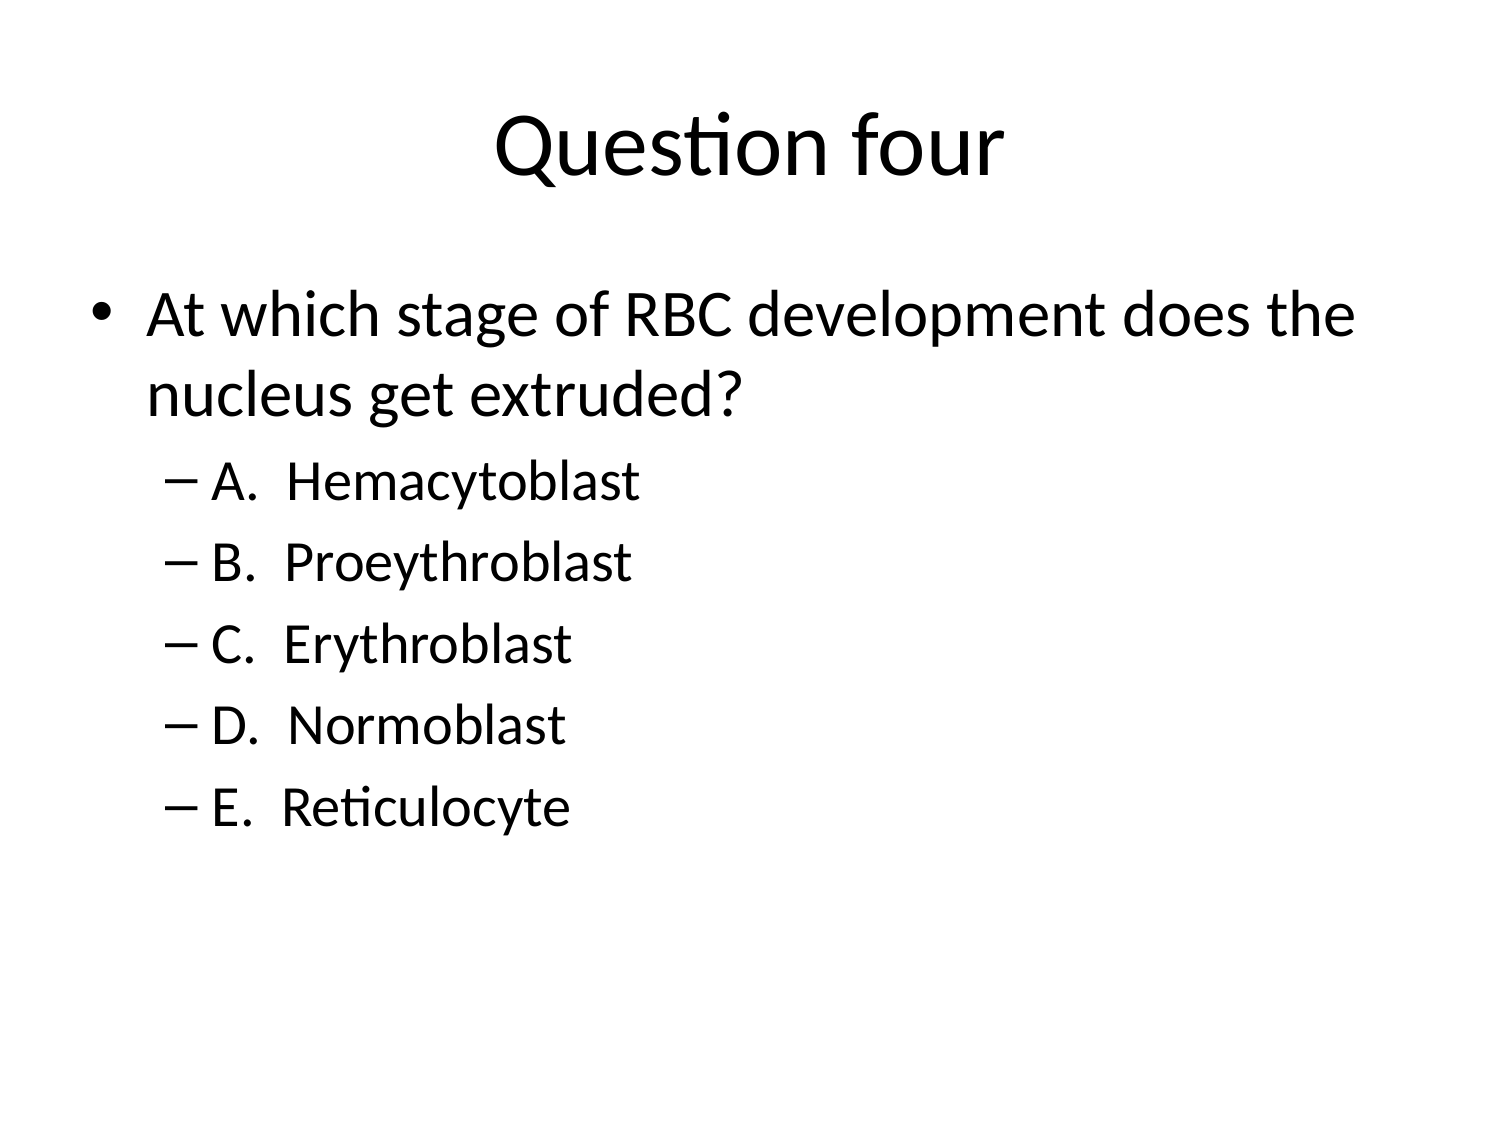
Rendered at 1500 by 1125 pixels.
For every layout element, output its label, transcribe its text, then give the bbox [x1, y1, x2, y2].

list At which stage of RBC development does the nucleus get extruded? A. Hemacytoblast B. Proeythroblast C. Erythroblast D. Normoblast E. Reticulocyte [75, 262, 1425, 1005]
title Question four [75, 45, 1425, 233]
